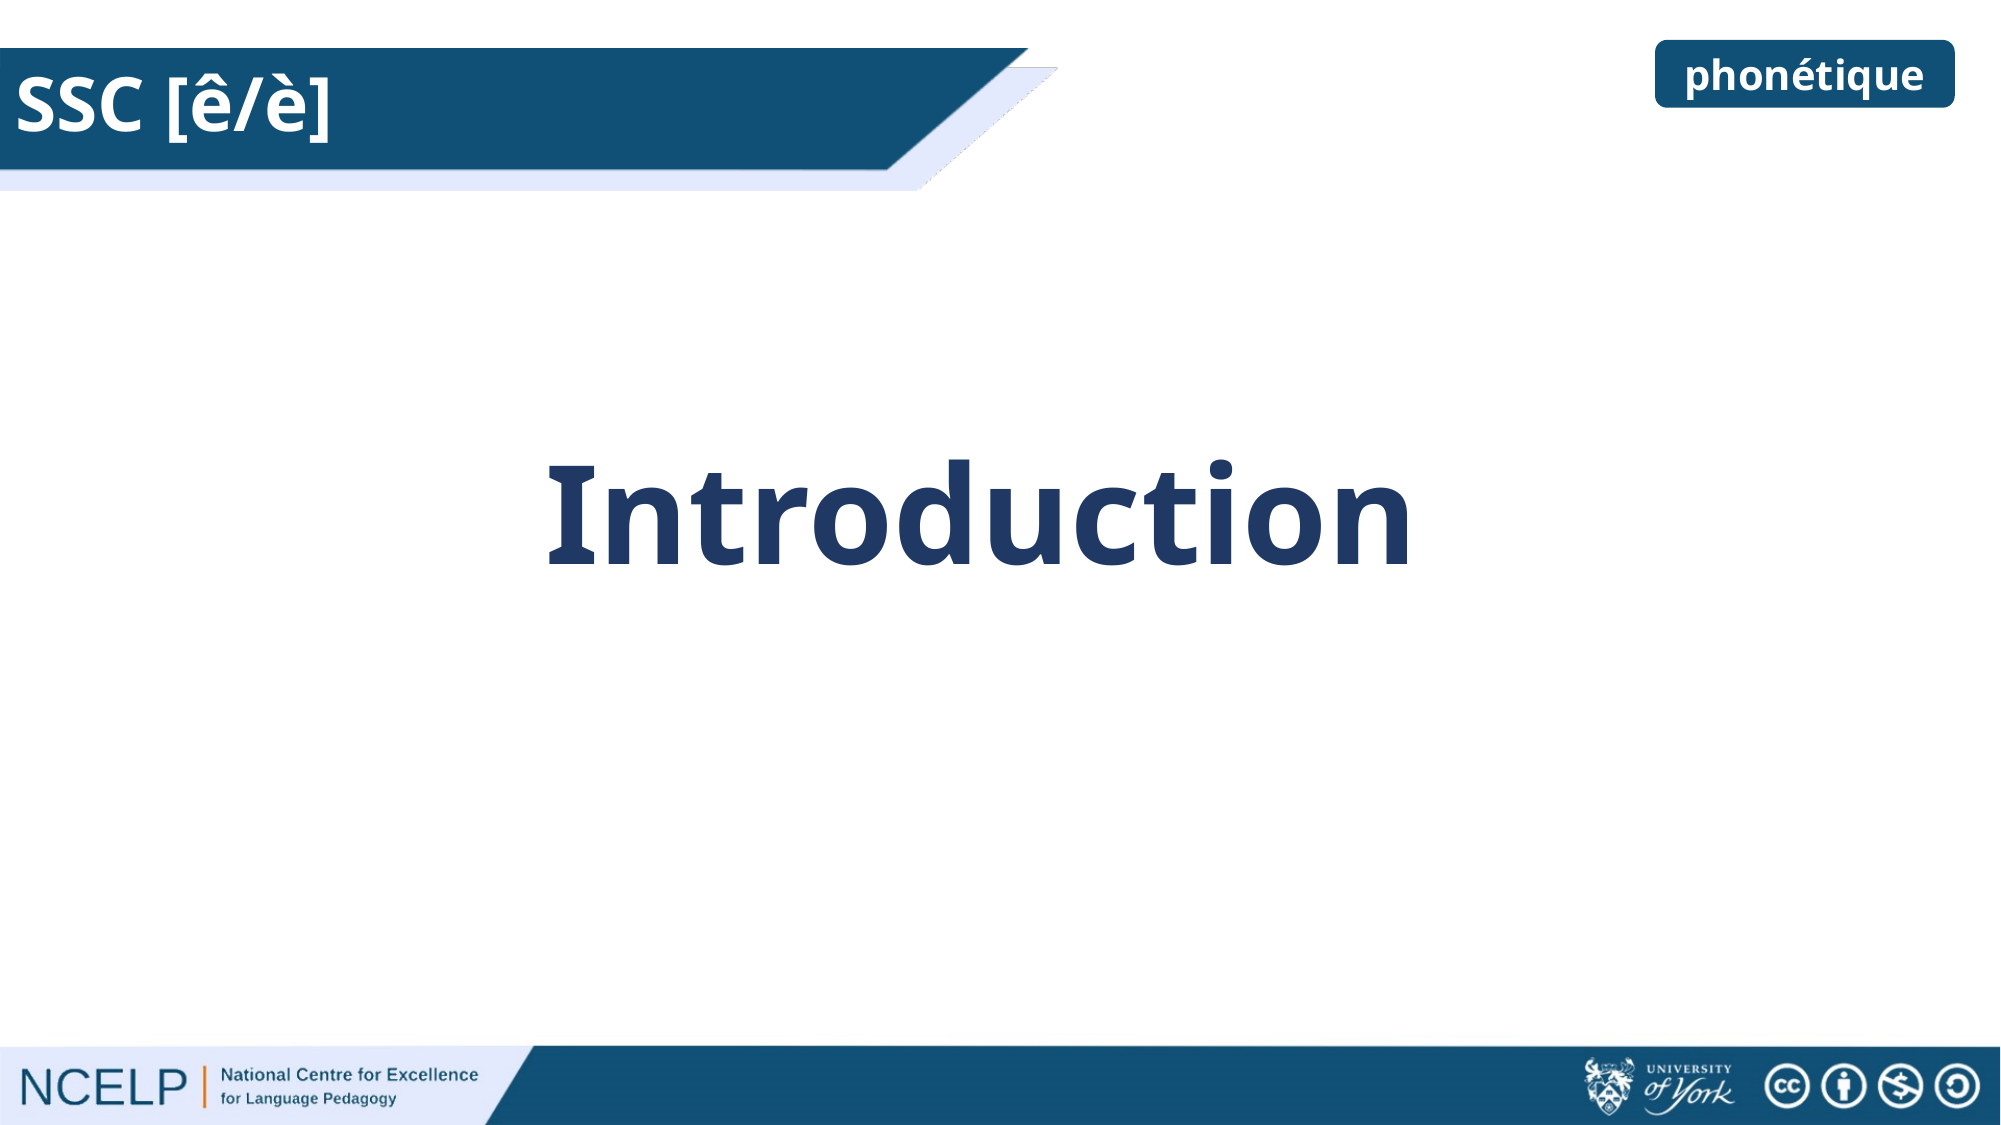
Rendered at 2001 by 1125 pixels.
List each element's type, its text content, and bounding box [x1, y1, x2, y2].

text_box phonétique [1655, 39, 1955, 108]
picture [0, 0, 2001, 1125]
text_box Introduction [53, 419, 1910, 600]
